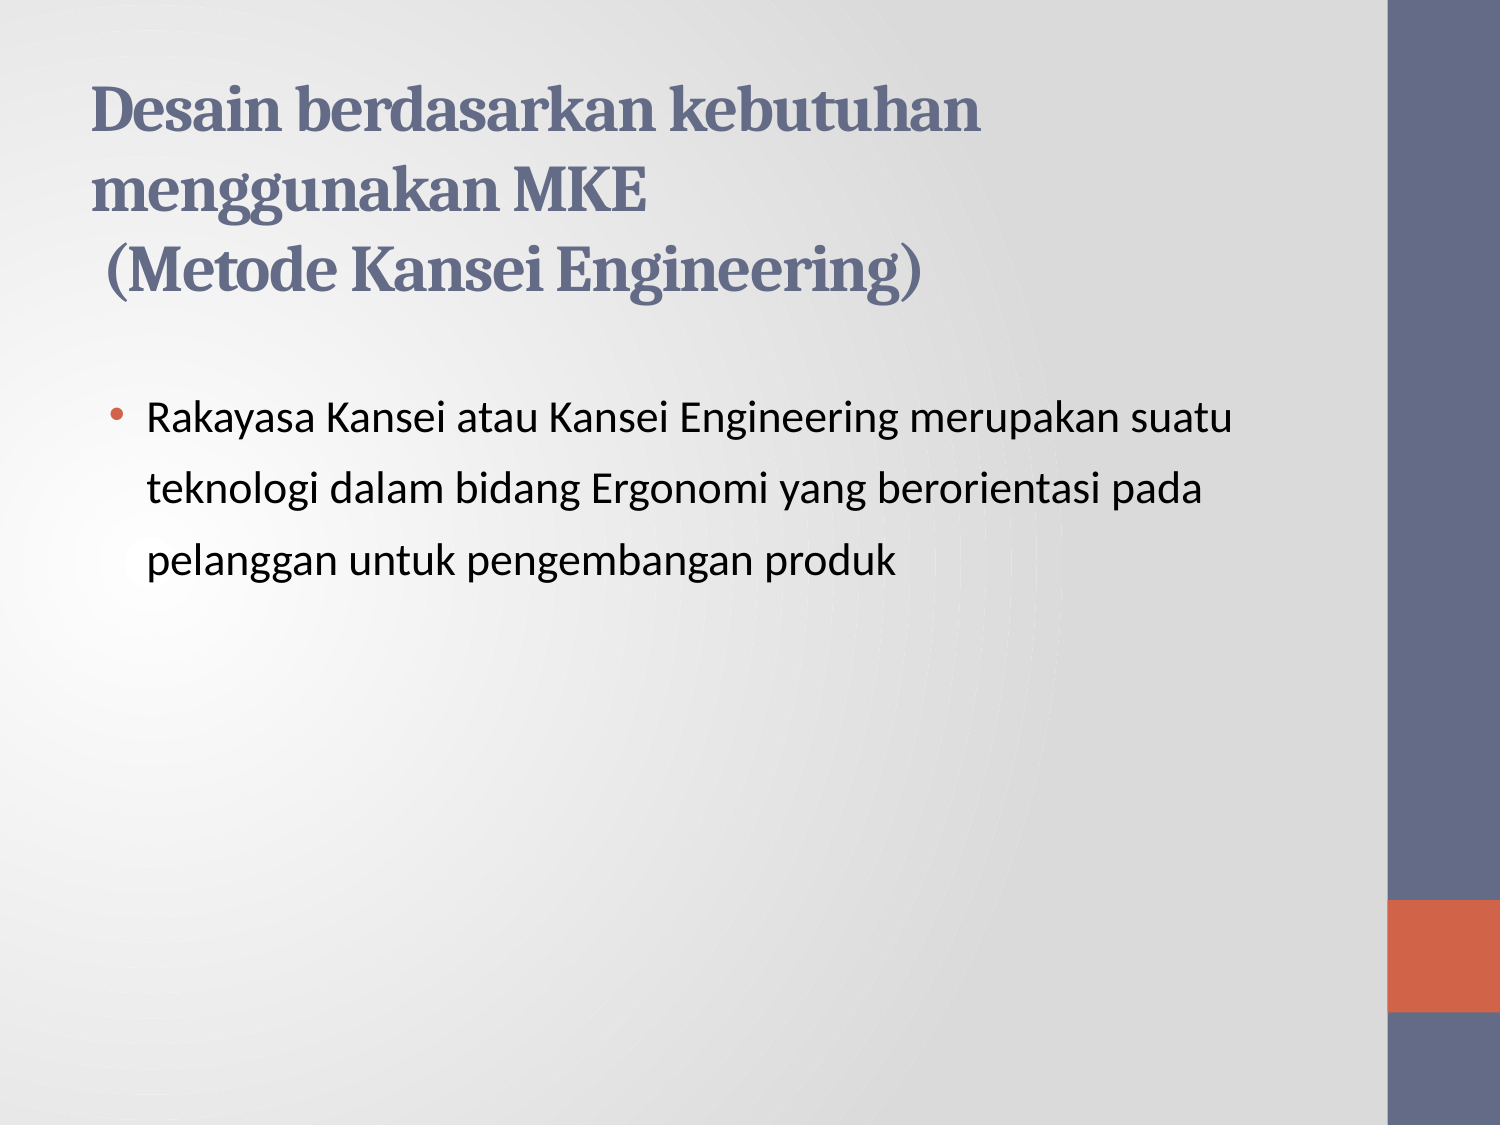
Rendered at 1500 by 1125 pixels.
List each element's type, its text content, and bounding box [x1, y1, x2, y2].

title Desain berdasarkan kebutuhan menggunakan MKE (Metode Kansei Engineering) [75, 112, 1325, 338]
list Rakayasa Kansei atau Kansei Engineering merupakan suatu teknologi dalam bidang Ergonomi yang berorientasi pada pelanggan untuk pengembangan produk [75, 362, 1325, 1050]
